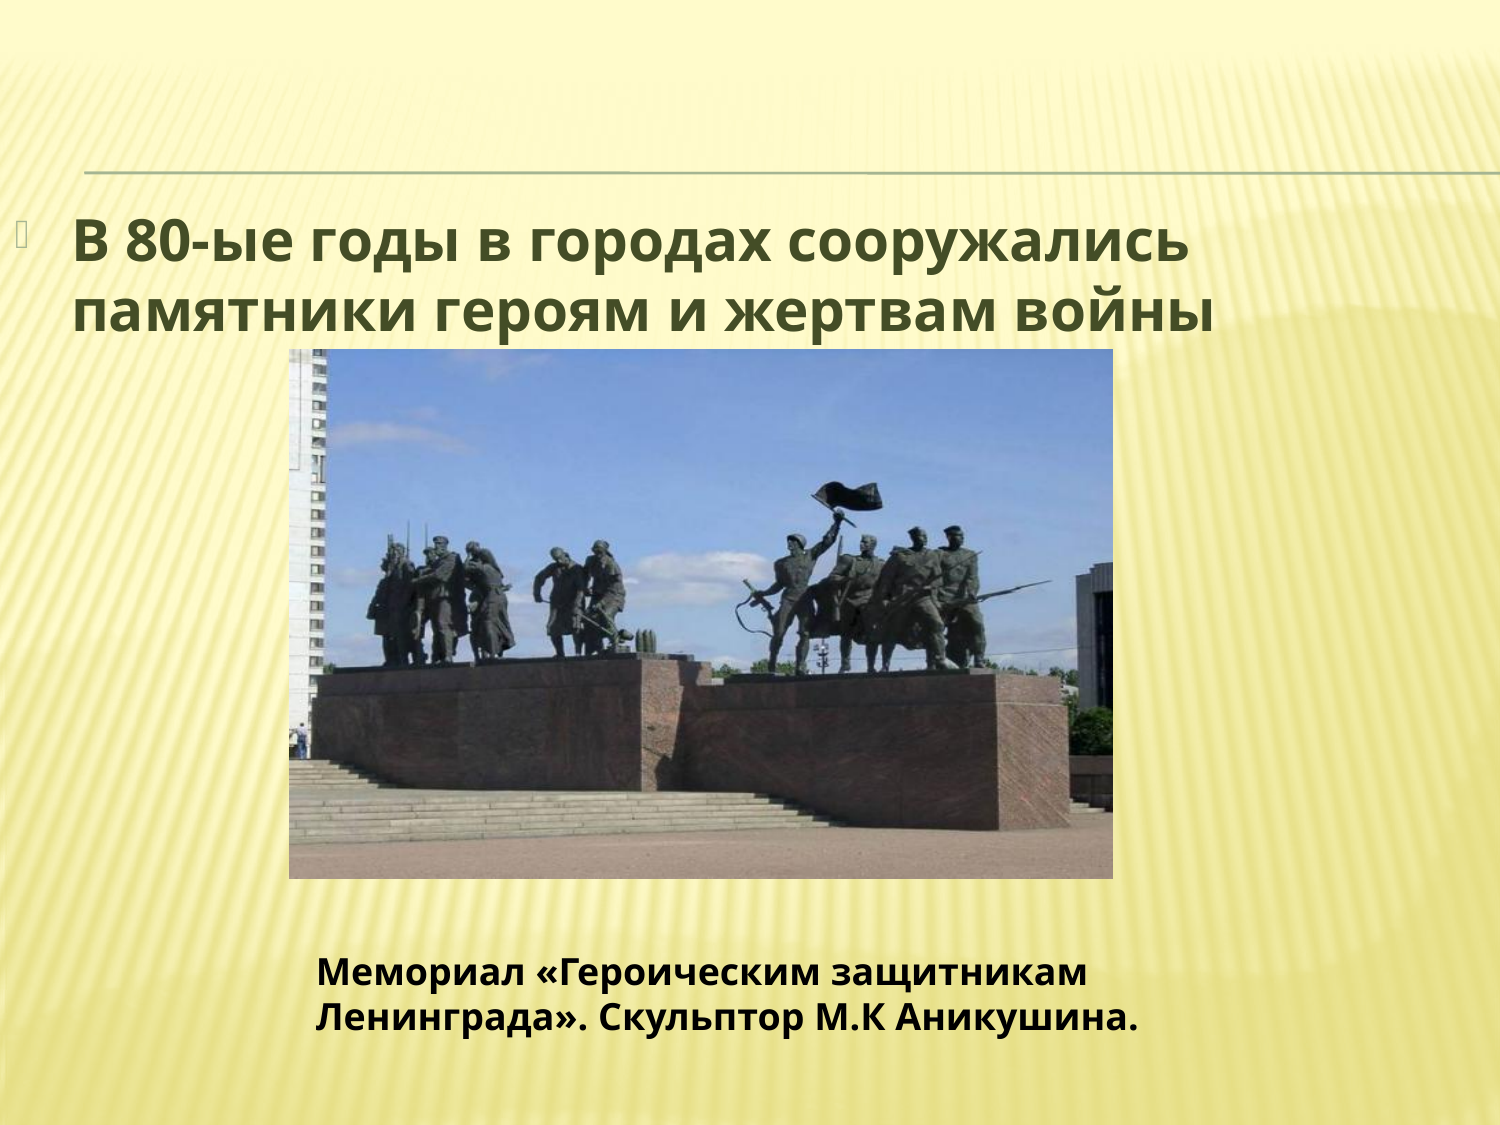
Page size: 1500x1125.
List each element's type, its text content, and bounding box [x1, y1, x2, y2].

text_box Мемориал «Героическим защитникам Ленинграда». Скульптор М.К Аникушина. [301, 940, 1176, 1046]
list В 80-ые годы в городах сооружались памятники героям и жертвам войны [0, 196, 1500, 1125]
picture [288, 349, 1113, 879]
